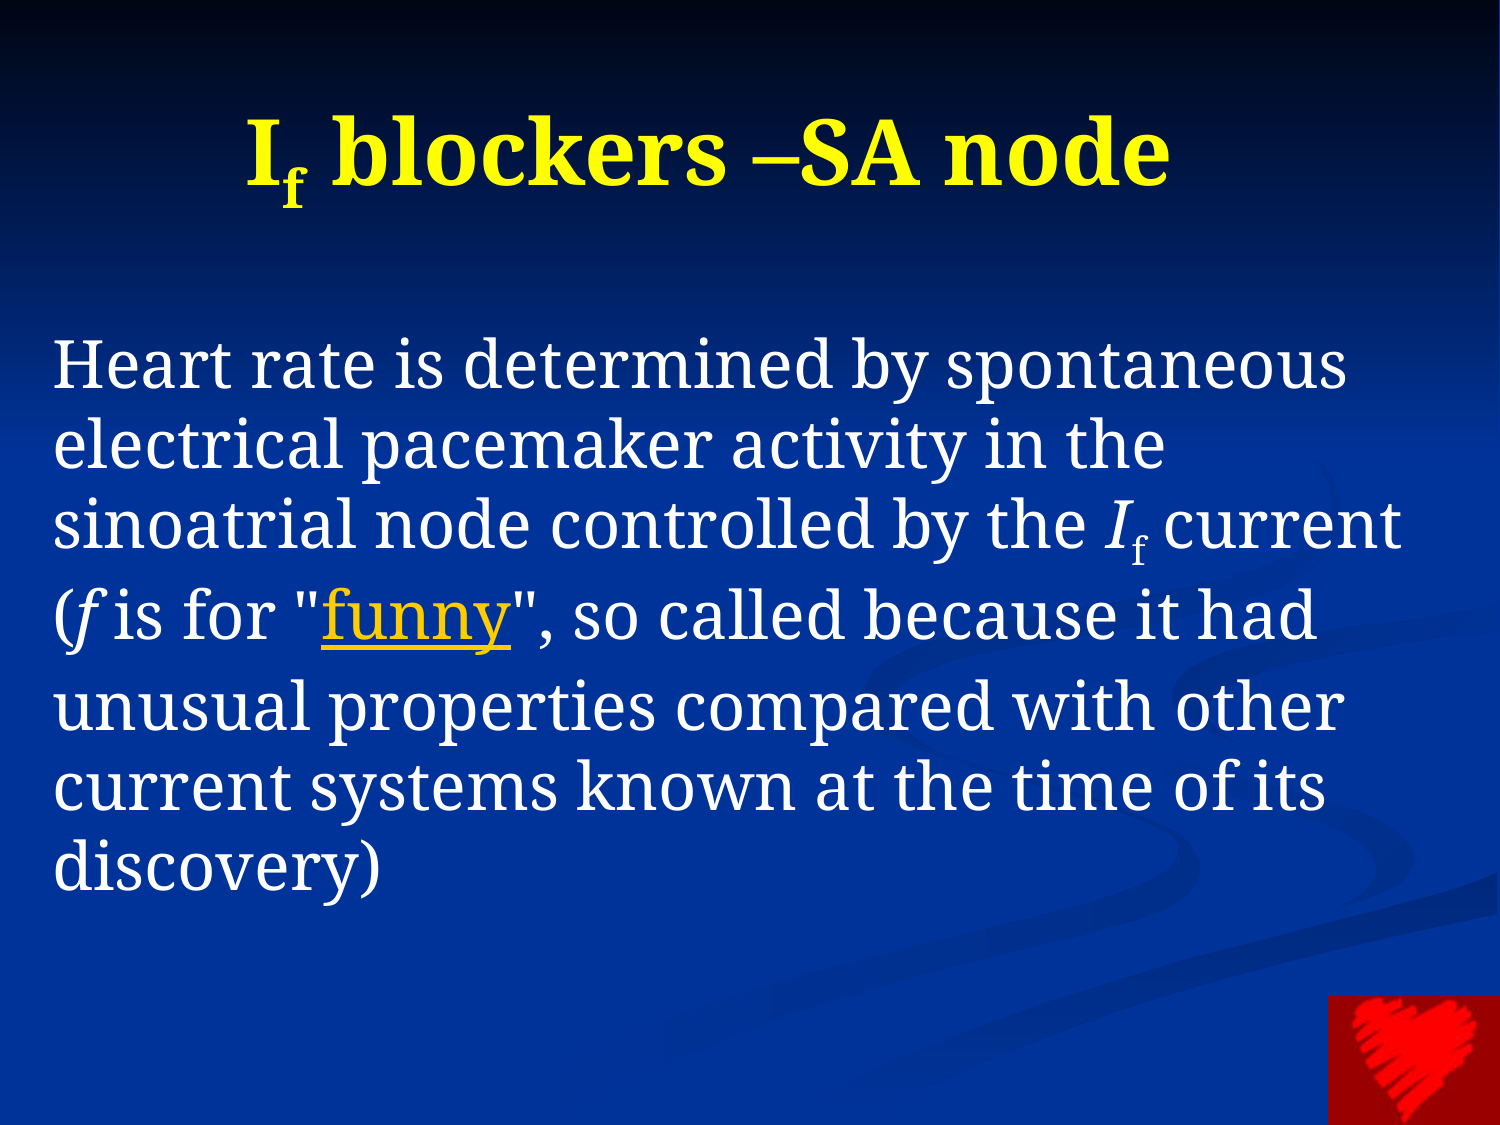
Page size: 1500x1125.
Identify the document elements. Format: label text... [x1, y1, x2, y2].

picture [1328, 996, 1500, 1125]
title If blockers –SA node [0, 148, 1461, 275]
text_box Heart rate is determined by spontaneous electrical pacemaker activity in the sinoatrial node controlled by the If current (f is for "funny", so called because it had unusual properties compared with other current systems known at the time of its discovery) [37, 302, 1463, 924]
